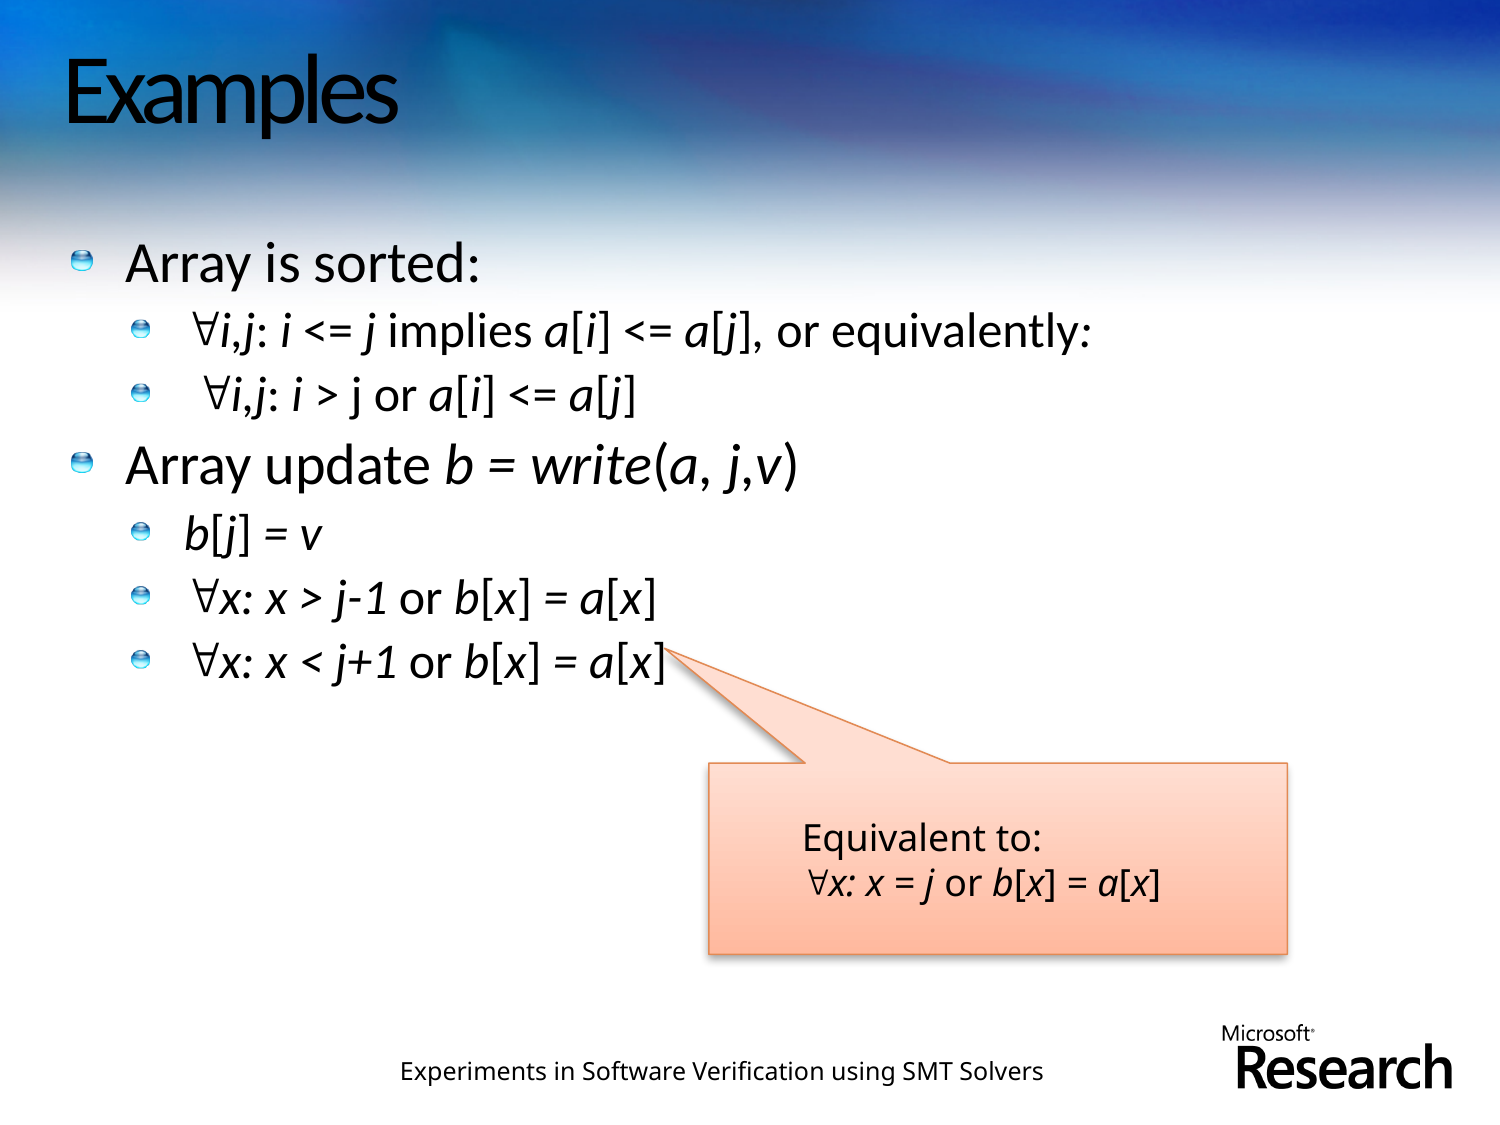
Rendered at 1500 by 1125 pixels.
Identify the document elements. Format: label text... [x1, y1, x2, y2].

picture [0, 0, 1500, 1125]
list Array is sorted: i,j: i <= j implies a[i] <= a[j], or equivalently: i,j: i > j or a[i] <= a[j] Array update b = write(a, j,v) b[j] = v x: x > j-1 or b[x] = a[x] x: x < j+1 or b[x] = a[x] [62, 231, 1438, 773]
footer Experiments in Software Verification using SMT Solvers [349, 1042, 1096, 1103]
text_box Equivalent to: x: x = j or b[x] = a[x] [663, 647, 1289, 956]
title Examples [62, 37, 1438, 148]
